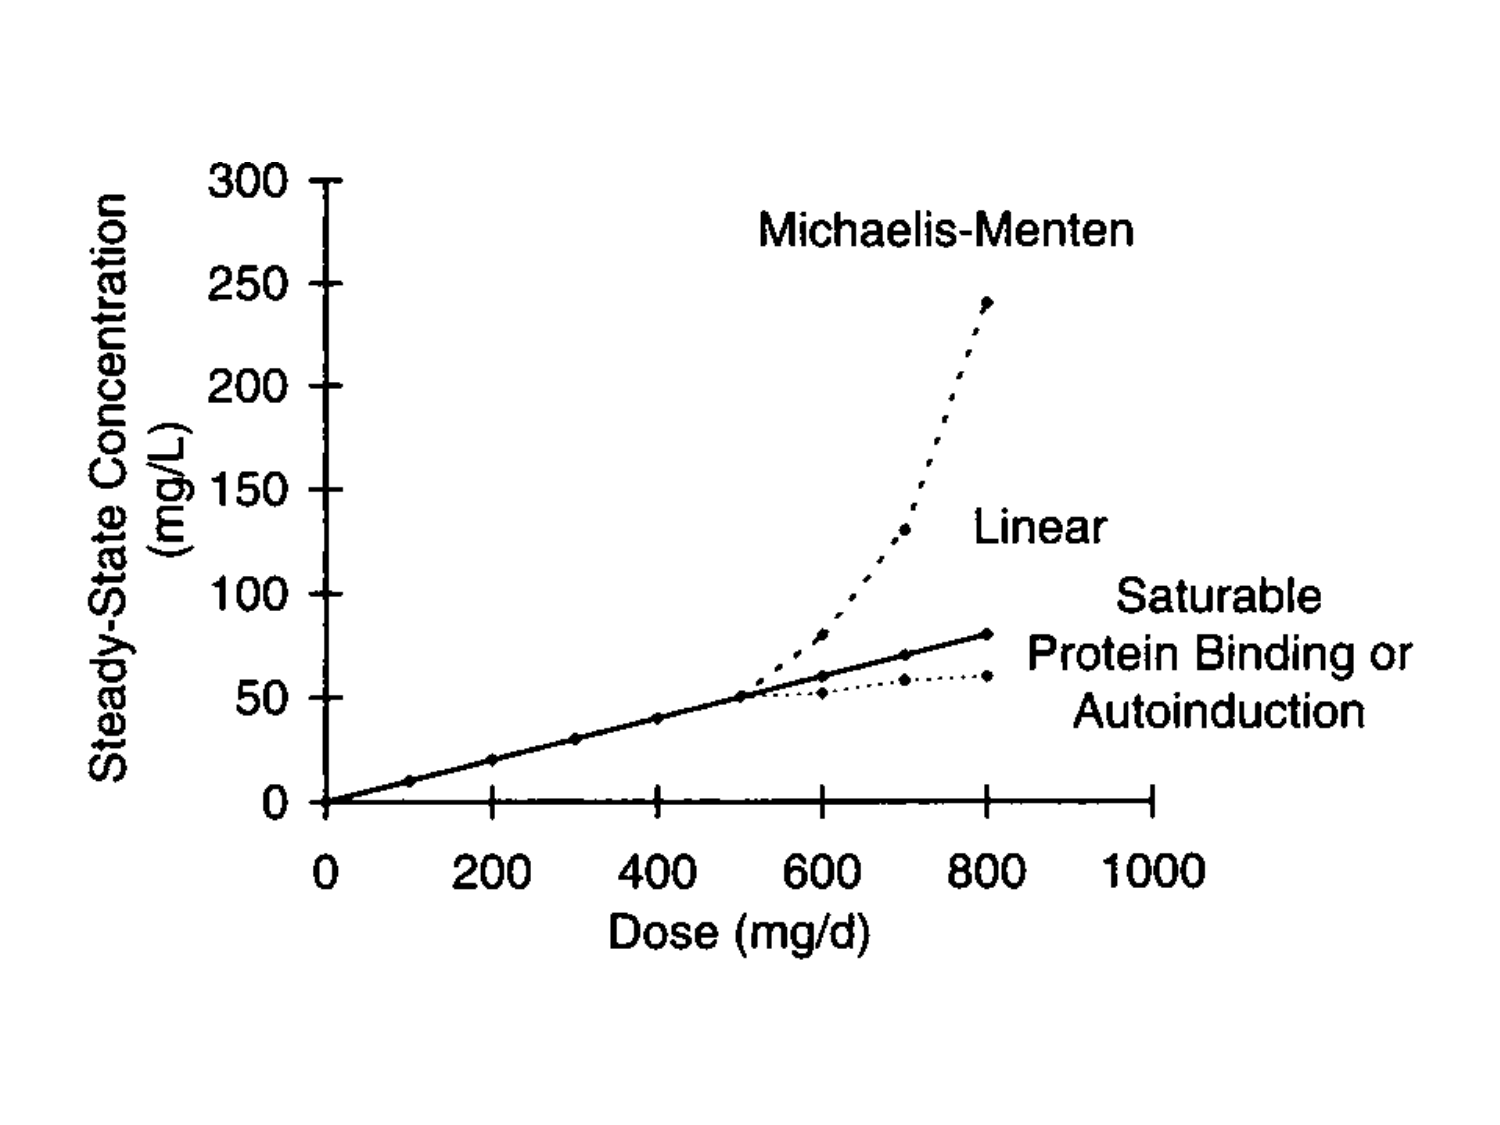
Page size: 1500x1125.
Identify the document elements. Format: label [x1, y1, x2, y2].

picture [82, 162, 1418, 963]
